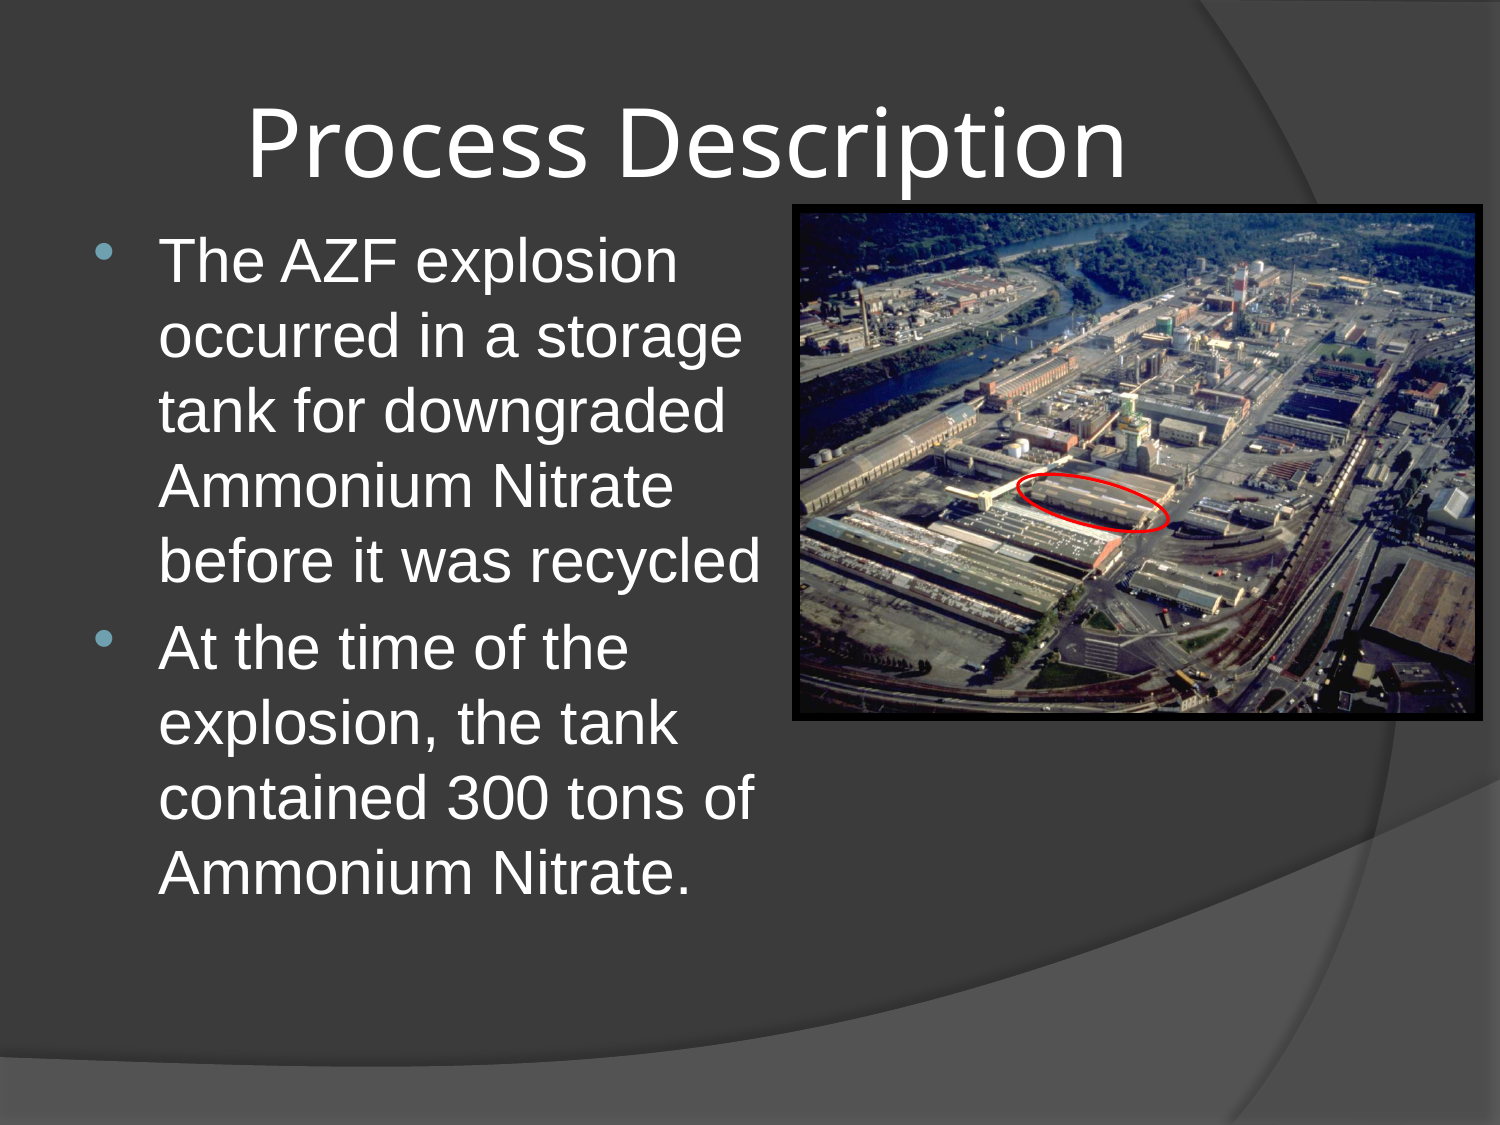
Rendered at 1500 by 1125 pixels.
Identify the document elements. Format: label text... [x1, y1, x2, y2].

picture [799, 212, 1476, 713]
title Process Description [75, 45, 1300, 212]
list The AZF explosion occurred in a storage tank for downgraded Ammonium Nitrate before it was recycled At the time of the explosion, the tank contained 300 tons of Ammonium Nitrate. [75, 212, 875, 955]
